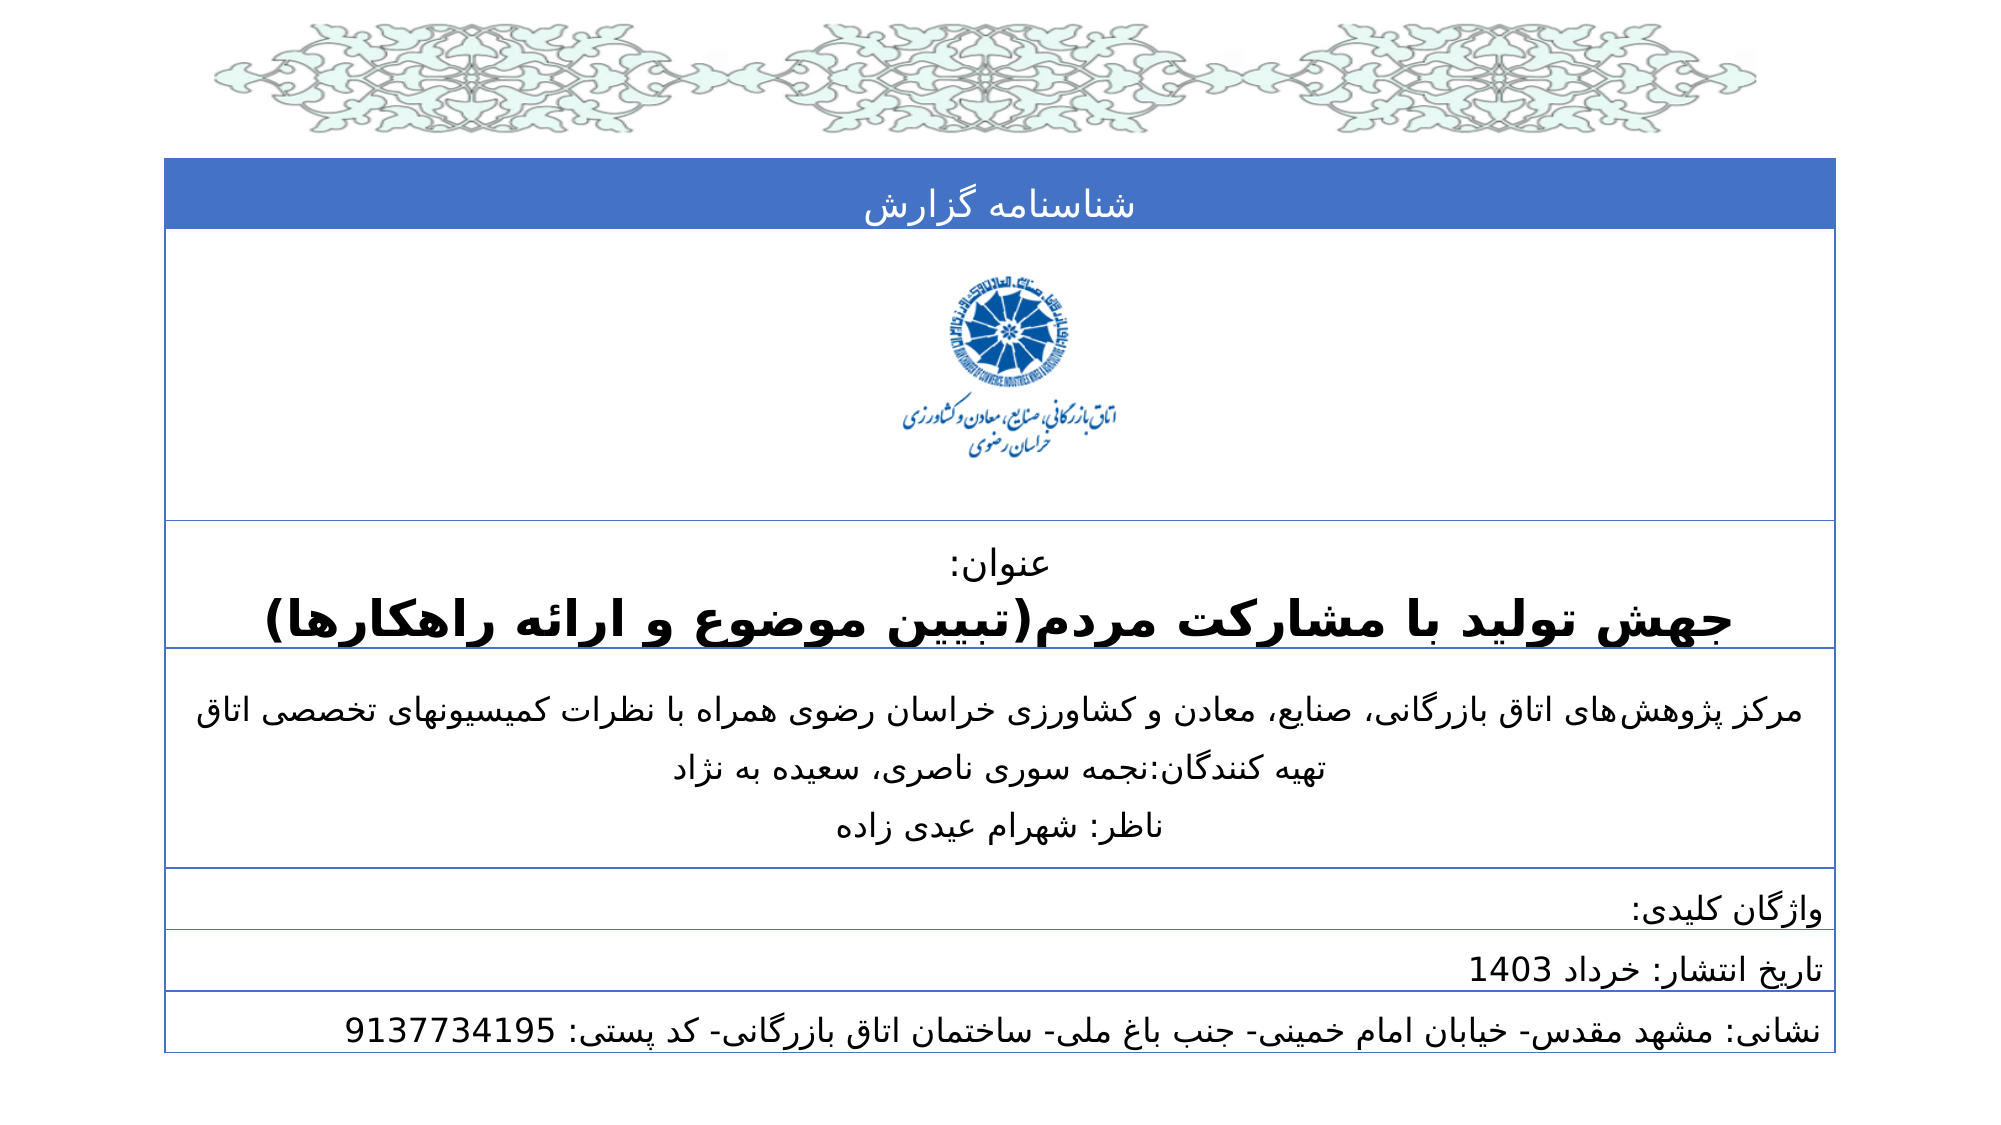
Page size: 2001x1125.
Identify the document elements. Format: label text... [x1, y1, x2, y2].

picture [214, 20, 1762, 141]
table_cell [1194, 229, 1834, 520]
table_cell مرکز پژوهش‌های اتاق بازرگانی، صنایع، معادن و کشاورزی خراسان رضوی همراه با نظرات کمیسیونهای تخصصی اتاق تهیه کنندگان:نجمه سوری ناصری، سعیده به نژاد ناظر: شهرام عیدی زاده [166, 649, 1834, 867]
table_cell [166, 229, 824, 520]
table_cell نشانی: مشهد مقدس- خیابان امام خمینی- جنب باغ ملی- ساختمان اتاق بازرگانی- کد پستی: 9137734195 [166, 992, 1834, 1052]
picture [824, 193, 1194, 541]
table_header شناسنامه گزارش [166, 160, 1834, 227]
table_cell عنوان: جهش تولید با مشارکت مردم(تبیین موضوع و ارائه راهکارها) [166, 521, 1834, 647]
table_cell تاریخ انتشار: خرداد 1403 [166, 930, 1834, 990]
table_cell واژگان کلیدی: [166, 869, 1834, 929]
